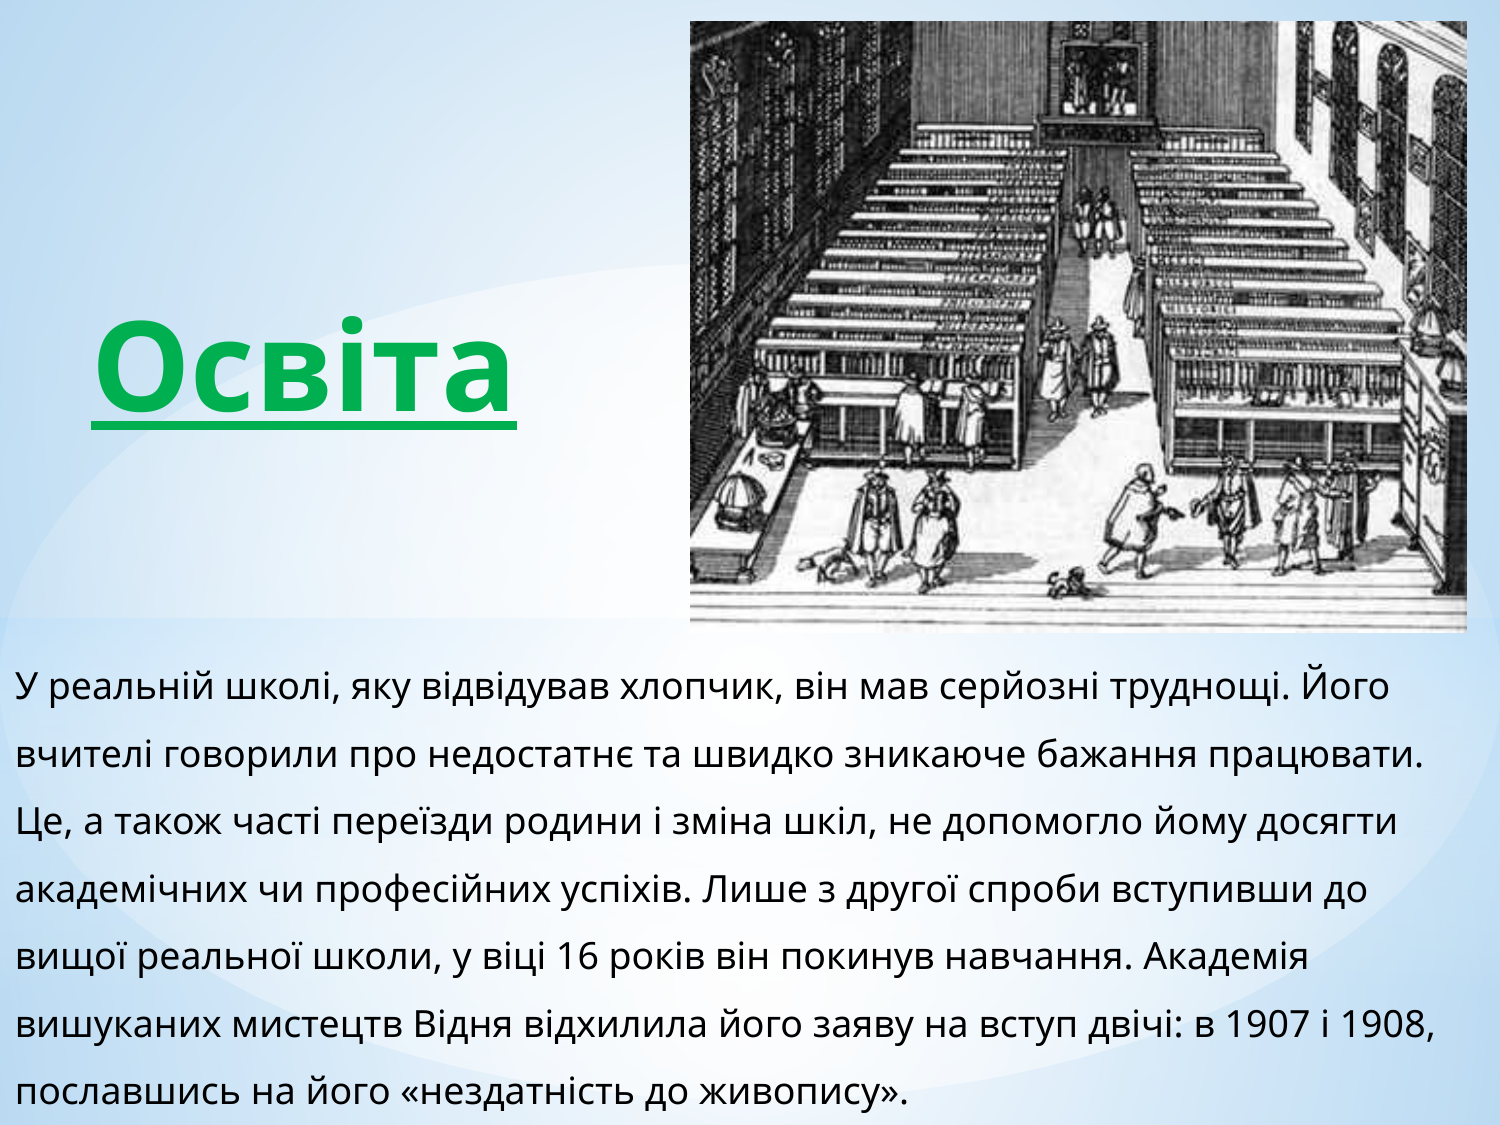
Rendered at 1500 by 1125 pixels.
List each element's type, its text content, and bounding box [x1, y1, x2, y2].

text_box Освіта [76, 278, 583, 444]
text_box У реальній школі, яку відвідував хлопчик, він мав серйозні труднощі. Його вчителі говорили про недостатнє та швидко зникаюче бажання працювати. Це, а також часті переїзди родини і зміна шкіл, не допомогло йому досягти академічних чи професійних успіхів. Лише з другої спроби вступивши до вищої реальної школи, у віці 16 років він покинув навчання. Академія вишуканих мистецтв Відня відхилила його заяву на вступ двічі: в 1907 і 1908, пославшись на його «нездатність до живопису». [0, 632, 1500, 1120]
picture [690, 21, 1468, 633]
